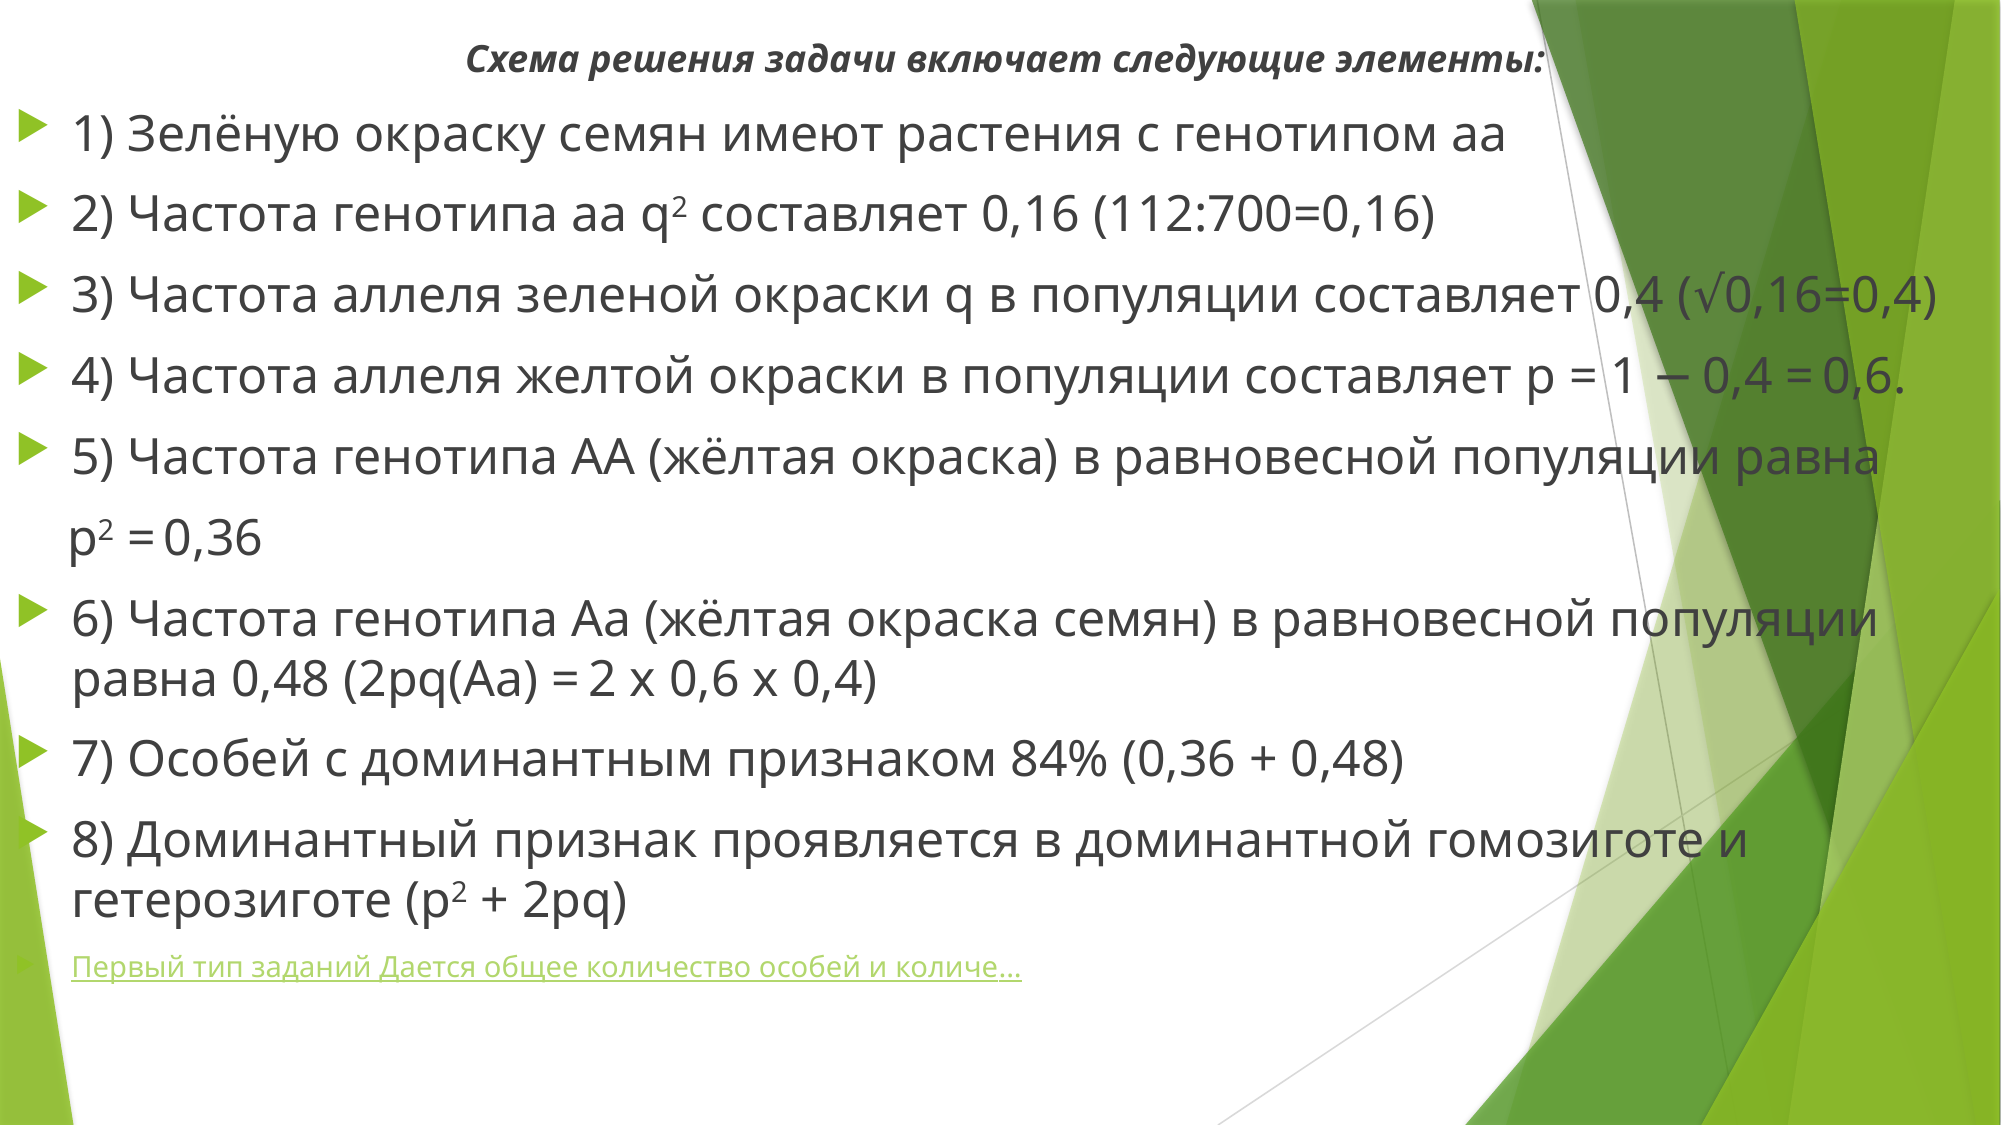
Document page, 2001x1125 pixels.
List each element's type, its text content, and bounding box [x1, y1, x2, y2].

list Схема решения задачи включает следующие элементы: 1) Зелёную окраску семян имеют растения с генотипом аа 2) Частота генотипа аа q2 составляет 0,16 (112:700=0,16) 3) Частота аллеля зеленой окраски q в популяции составляет 0,4 (√0,16=0,4) 4) Частота аллеля желтой окраски в популяции составляет p = 1 − 0,4 = 0,6. 5) Частота генотипа AA (жёлтая окраска) в равновесной популяции равна p2 = 0,36 6) Частота генотипа Аа (жёлтая окраска семян) в равновесной популяции равна 0,48 (2pq(Аа) = 2 х 0,6 х 0,4) 7) Особей с доминантным признаком 84% (0,36 + 0,48) 8) Доминантный признак проявляется в доминантной гомозиготе и гетерозиготе (р2 + 2рq) Первый тип заданий Дается общее количество особей и количе... [0, 27, 2000, 1125]
